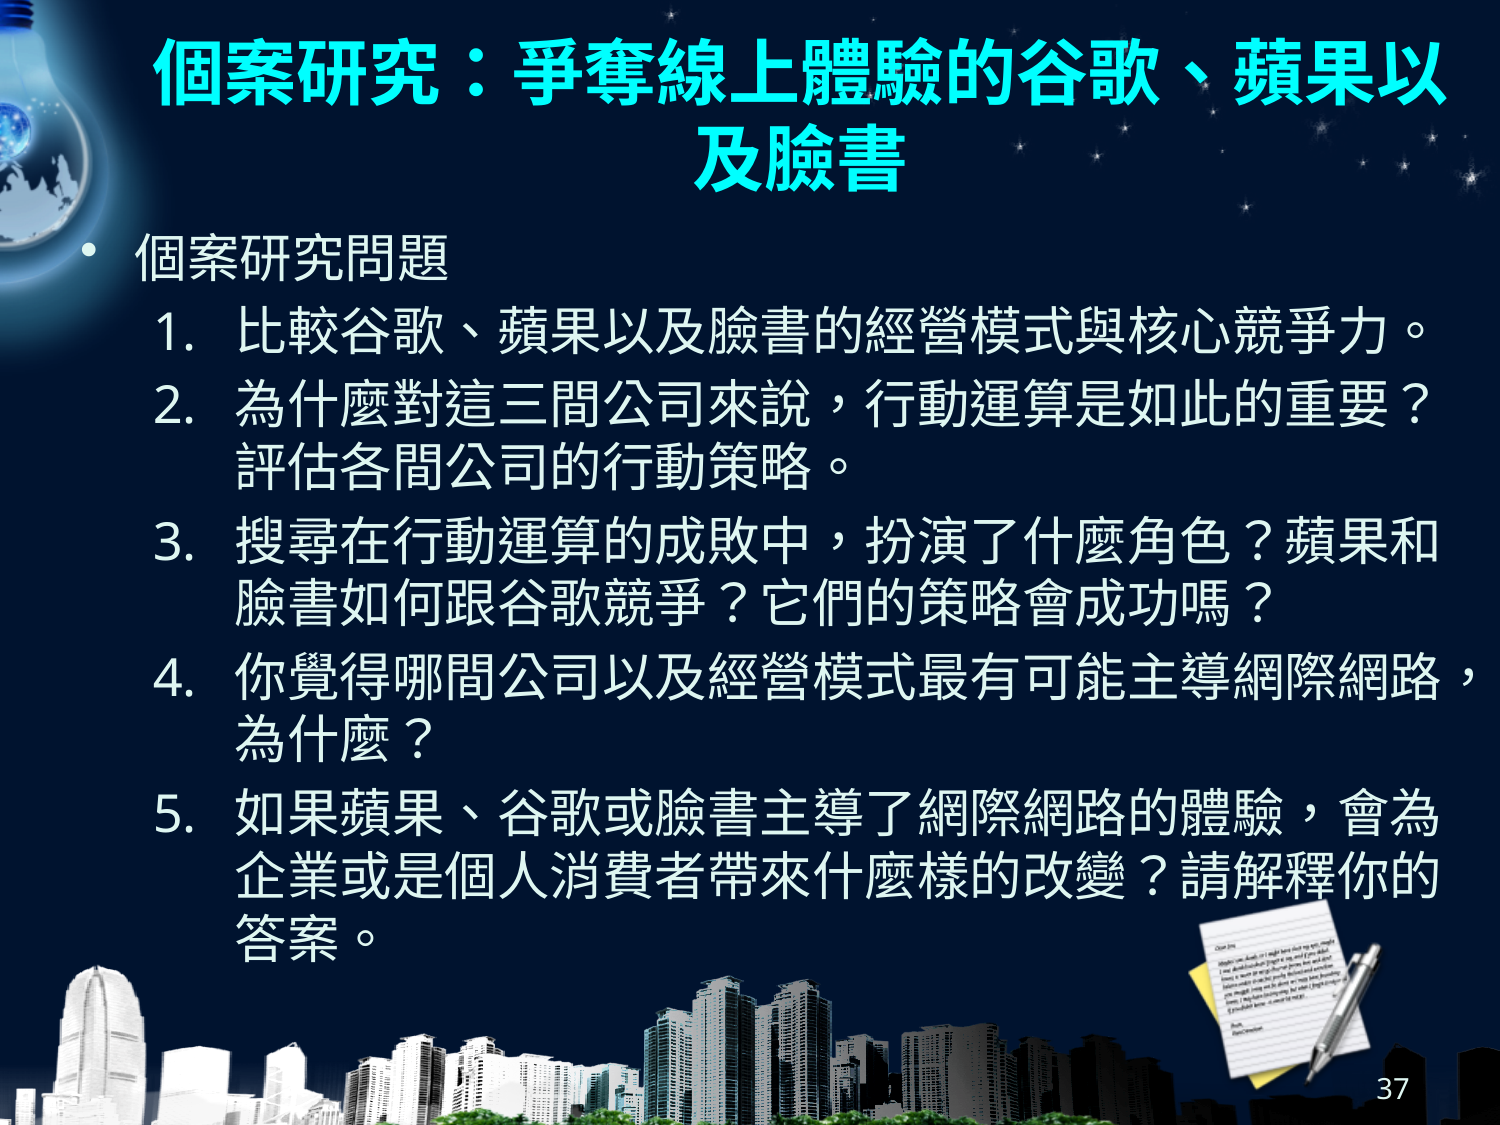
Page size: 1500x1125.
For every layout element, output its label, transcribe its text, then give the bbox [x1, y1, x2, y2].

slide_number 37 [1074, 1062, 1426, 1125]
picture [0, 0, 182, 383]
list 個案研究問題 比較谷歌、蘋果以及臉書的經營模式與核心競爭力。 為什麼對這三間公司來說，行動運算是如此的重要？ 評估各間公司的行動策略。 搜尋在行動運算的成敗中，扮演了什麼角色？蘋果和臉書如何跟谷歌競爭？它們的策略會成功嗎？ 你覺得哪間公司以及經營模式最有可能主導網際網路，為什麼？ 如果蘋果、谷歌或臉書主導了網際網路的體驗，會為企業或是個人消費者帶來什麼樣的改變？請解釋你的答案。 [64, 217, 1465, 981]
picture [656, 0, 1500, 223]
picture [0, 896, 1500, 1125]
title 個案研究：爭奪線上體驗的谷歌、蘋果以及臉書 [135, 19, 1465, 209]
